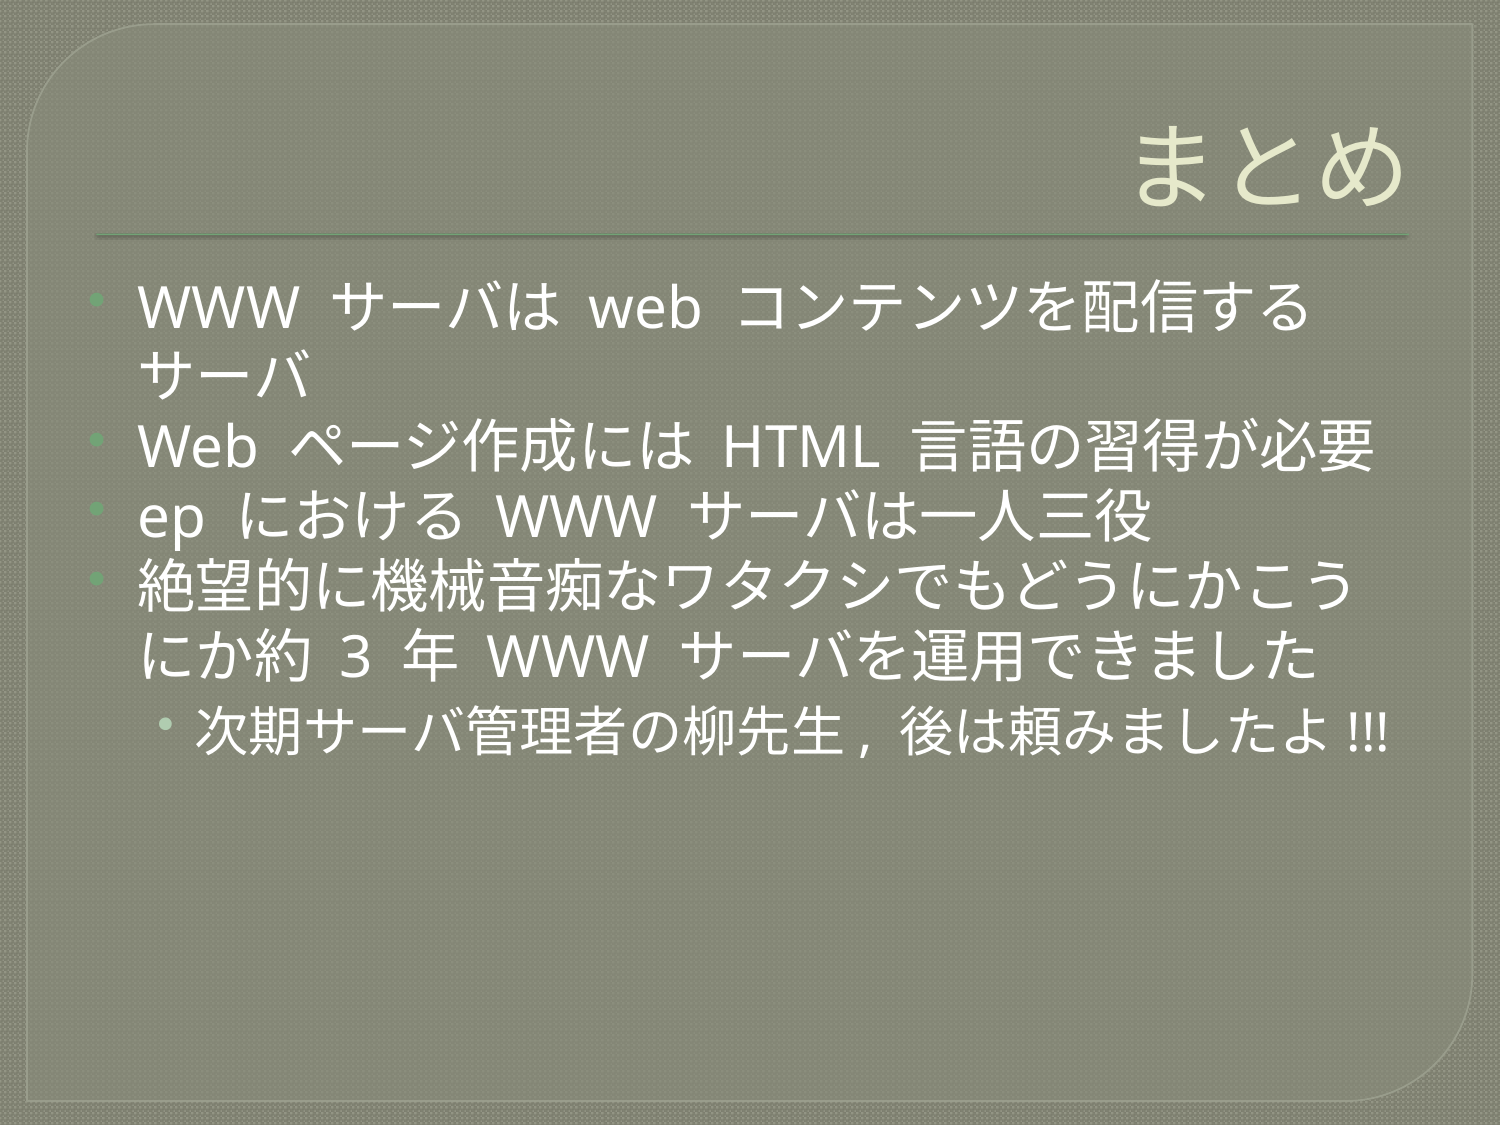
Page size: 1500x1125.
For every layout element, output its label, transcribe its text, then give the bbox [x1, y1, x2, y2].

list WWW サーバは web コンテンツを配信するサーバ Web ページ作成には HTML 言語の習得が必要 ep における WWW サーバは一人三役 絶望的に機械音痴なワタクシでもどうにかこうにか約 3 年 WWW サーバを運用できました 次期サーバ管理者の柳先生, 後は頼みましたよ!!! [75, 262, 1407, 1005]
title まとめ [75, 41, 1425, 230]
